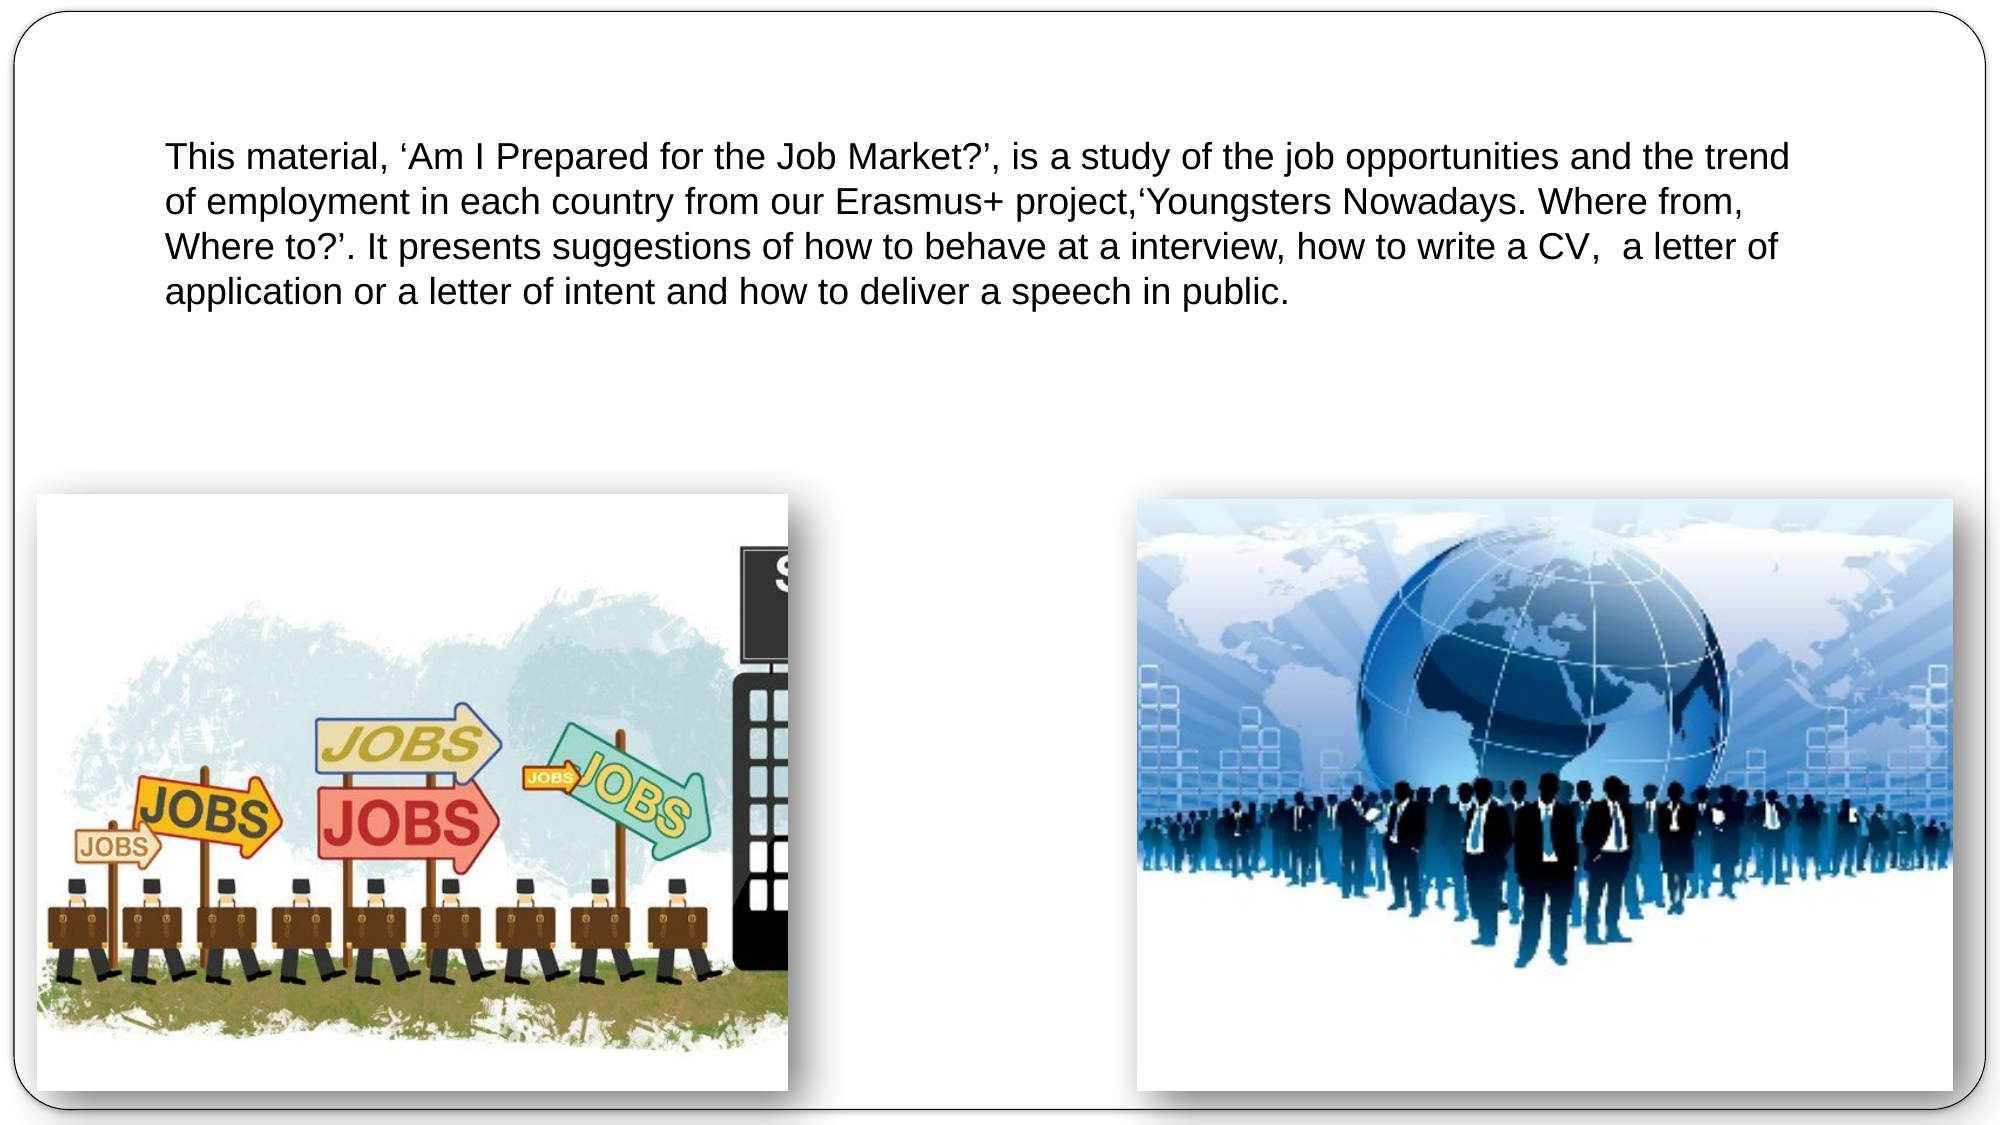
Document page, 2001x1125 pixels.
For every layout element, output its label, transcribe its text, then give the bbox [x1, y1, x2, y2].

picture [36, 493, 789, 1092]
text_box This material, ‘Am I Prepared for the Job Market?’, is a study of the job opportunities and the trend of employment in each country from our Erasmus+ project,‘Youngsters Nowadays. Where from, Where to?’. It presents suggestions of how to behave at a interview, how to write a CV, a letter of application or a letter of intent and how to deliver a speech in public. [150, 124, 1838, 320]
picture [1136, 498, 1953, 1092]
